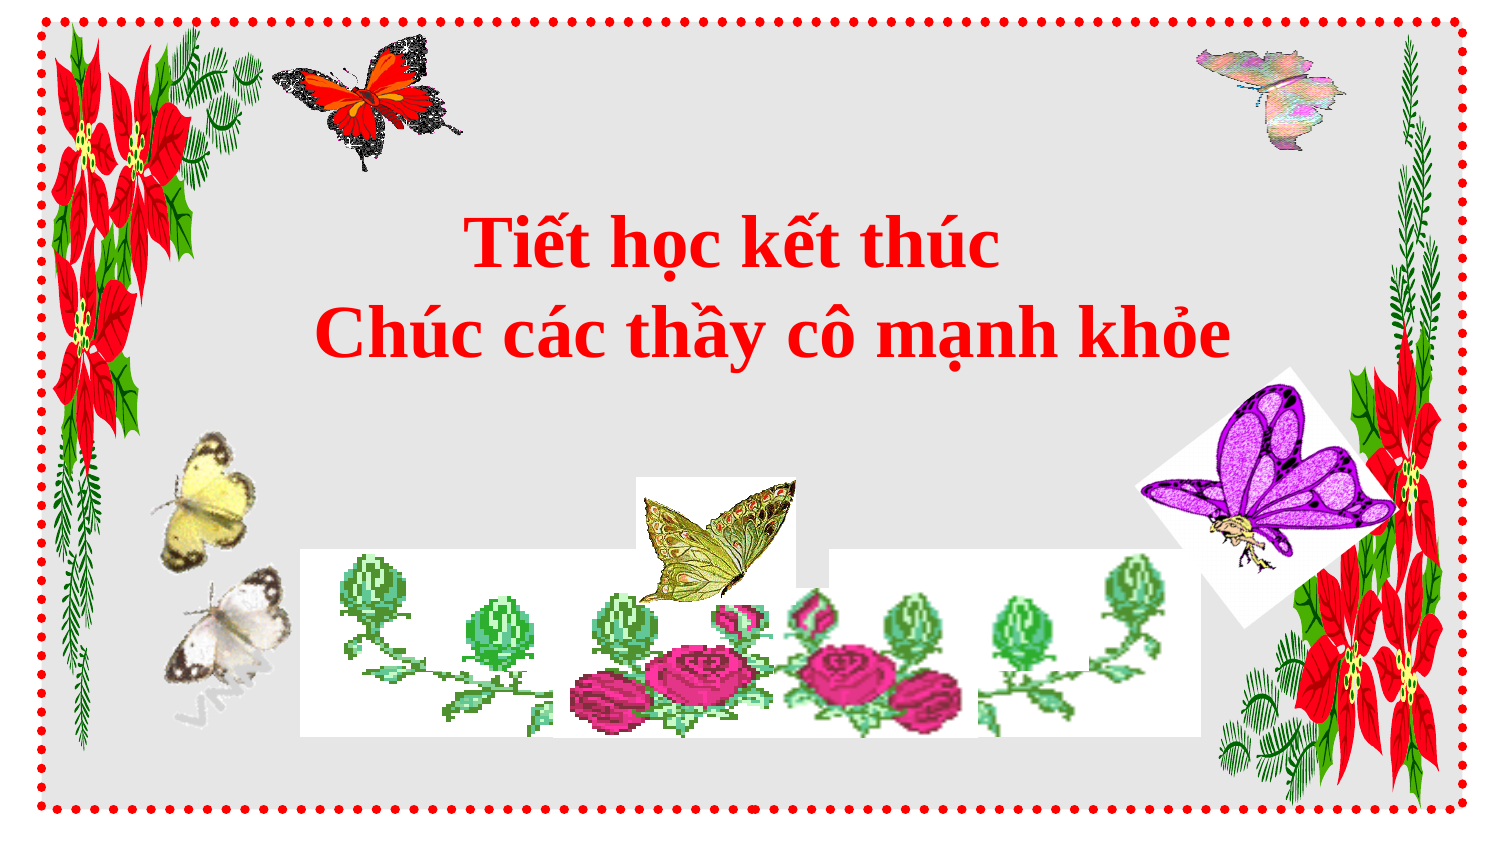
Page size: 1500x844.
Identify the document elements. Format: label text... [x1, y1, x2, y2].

text_box [41, 563, 1218, 810]
text_box [41, 21, 50, 560]
text_box [1400, 21, 1463, 810]
picture [1136, 17, 1444, 810]
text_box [299, 549, 1200, 738]
picture [636, 477, 796, 605]
text_box [264, 21, 1218, 549]
text_box Tiết học kết thúc Chúc các thầy cô mạnh khỏe [298, 185, 1218, 381]
picture [41, 21, 336, 752]
picture [272, 34, 463, 172]
